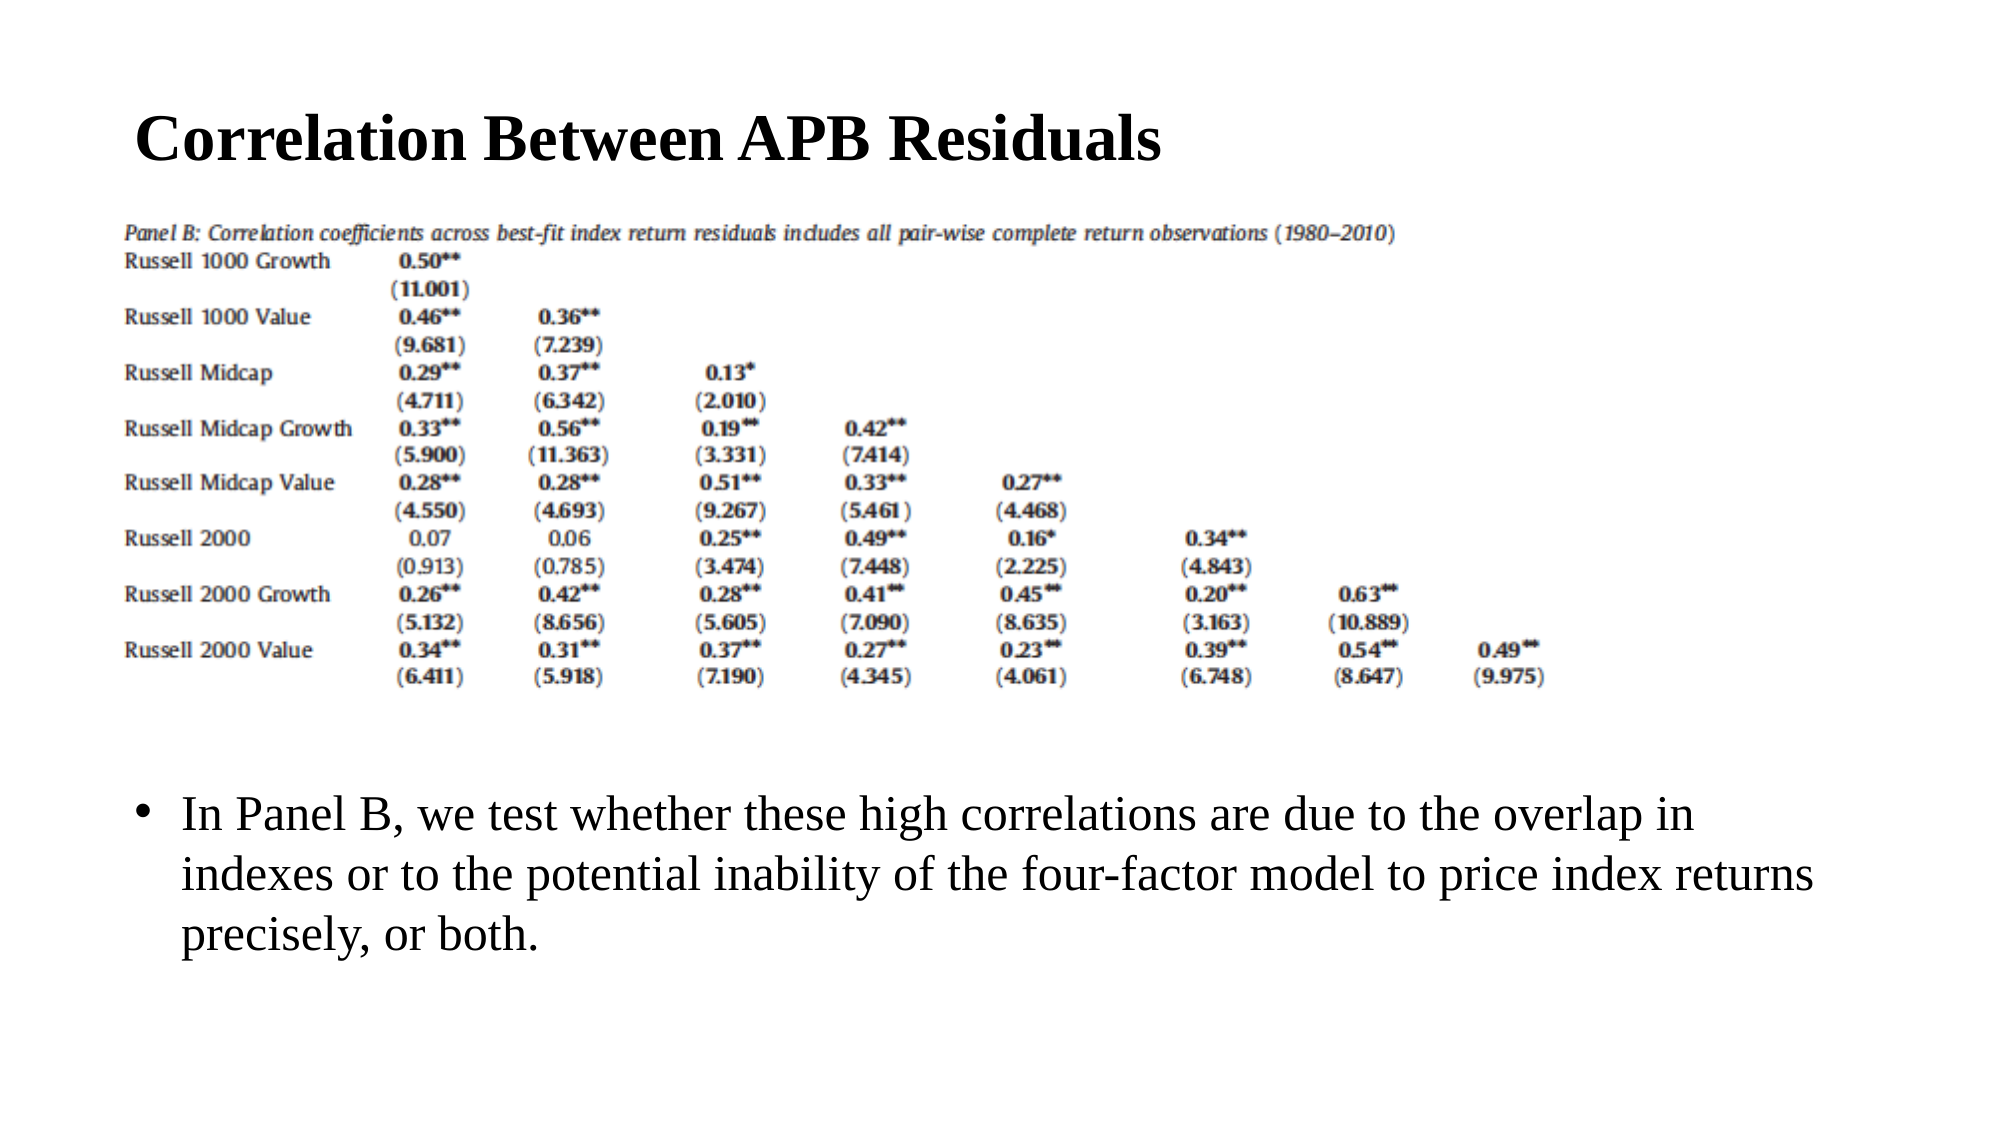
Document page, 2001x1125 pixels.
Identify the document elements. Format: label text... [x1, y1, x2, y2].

text_box Correlation Between APB Residuals [120, 86, 1179, 181]
picture [119, 217, 1606, 698]
text_box In Panel B, we test whether these high correlations are due to the overlap in indexes or to the potential inability of the four-factor model to price index returns precisely, or both. [119, 772, 1870, 968]
